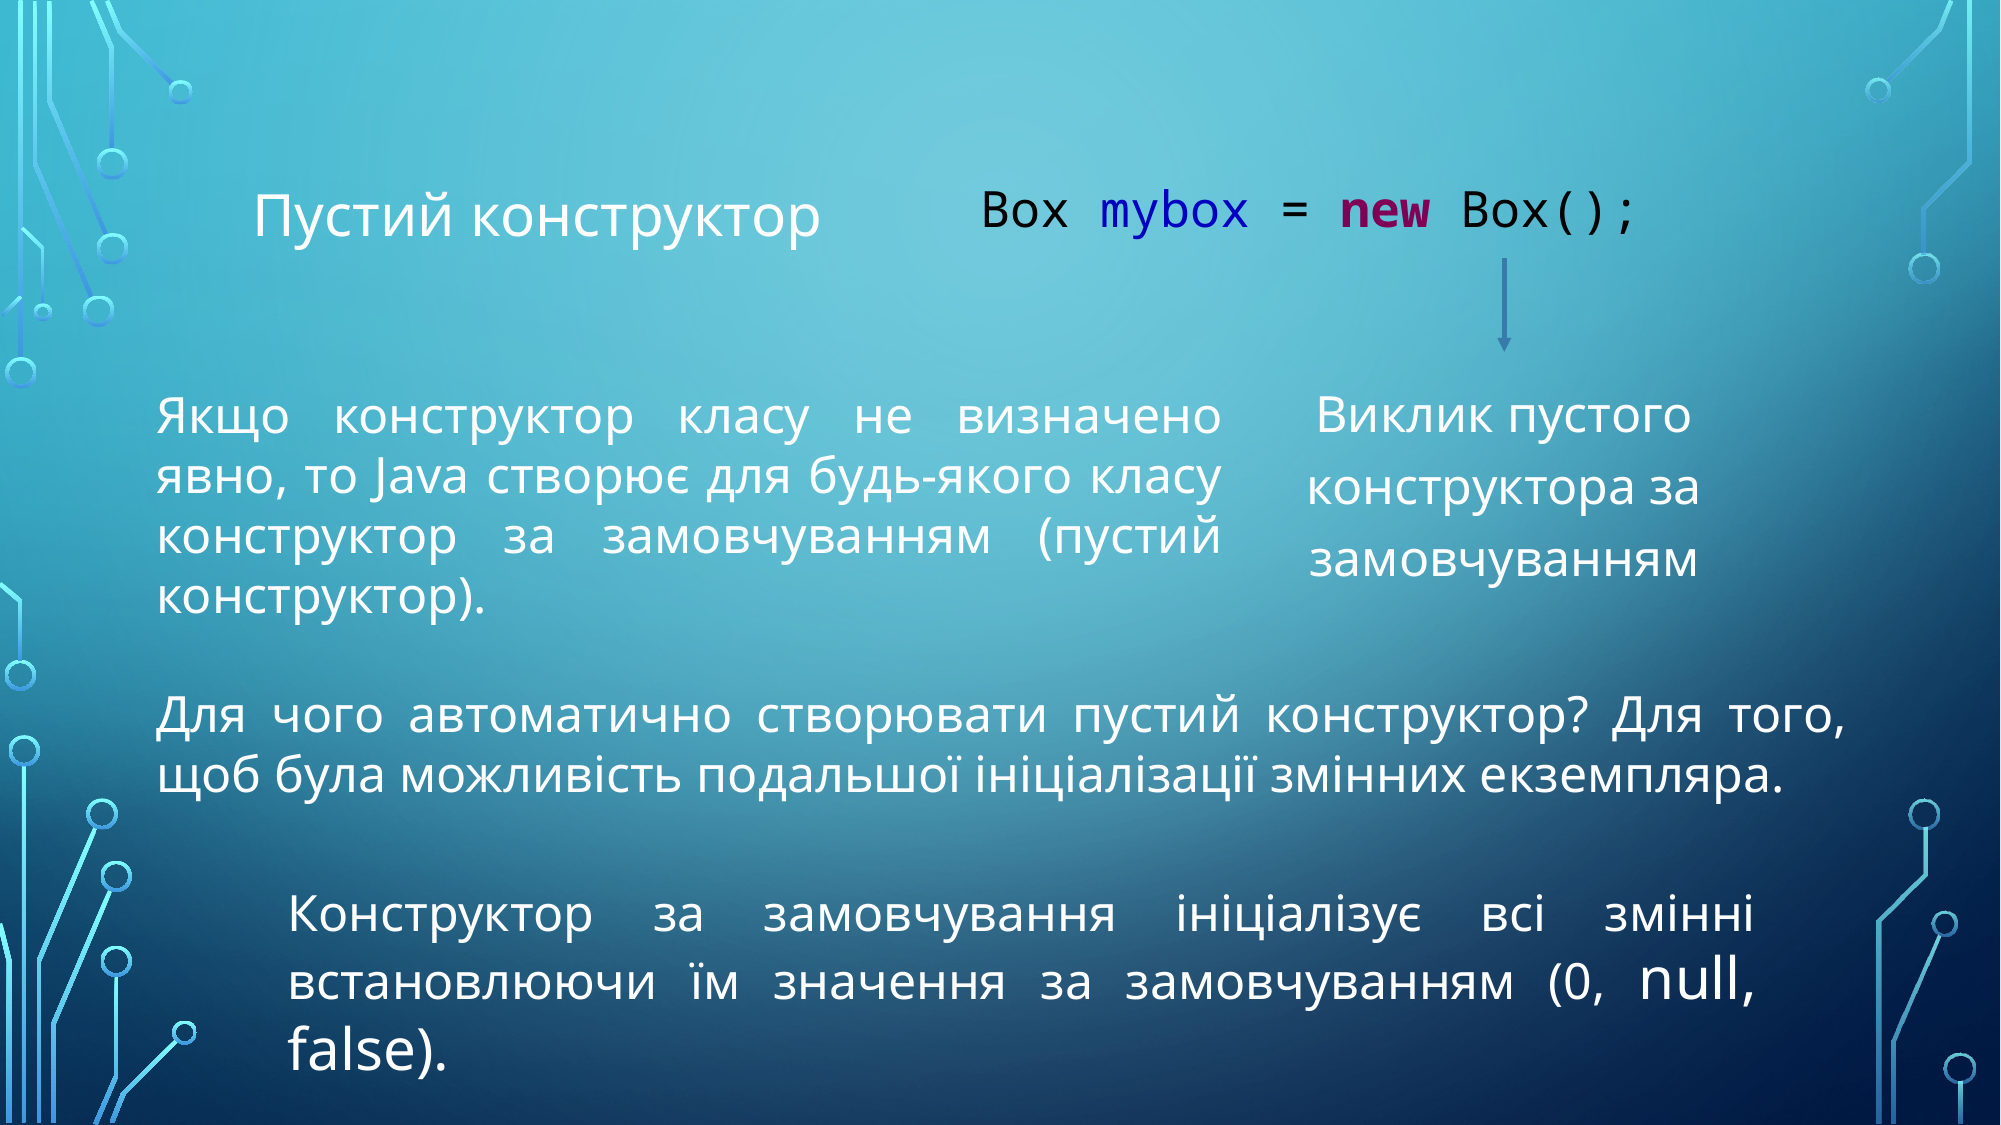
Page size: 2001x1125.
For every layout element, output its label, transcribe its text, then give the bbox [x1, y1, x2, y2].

text_box Для чого автоматично створювати пустий конструктор? Для того, щоб була можливість подальшої ініціалізації змінних екземпляра. [141, 675, 1863, 810]
text_box Виклик пустого конструктора за замовчуванням [1237, 363, 1772, 629]
list Пустий конструктор [237, 156, 888, 259]
text_box Вох mybox = new Вох(); [965, 169, 1656, 245]
text_box Конструктор за замовчування ініціалізує всі змінні встановлюючи їм значення за замовчуванням (0, null, false). [272, 874, 1772, 1089]
text_box Якщо конструктор класу не визначено явно, то Java створює для будь-якого класу конструктор за замовчуванням (пустий конструктор). [141, 375, 1238, 631]
